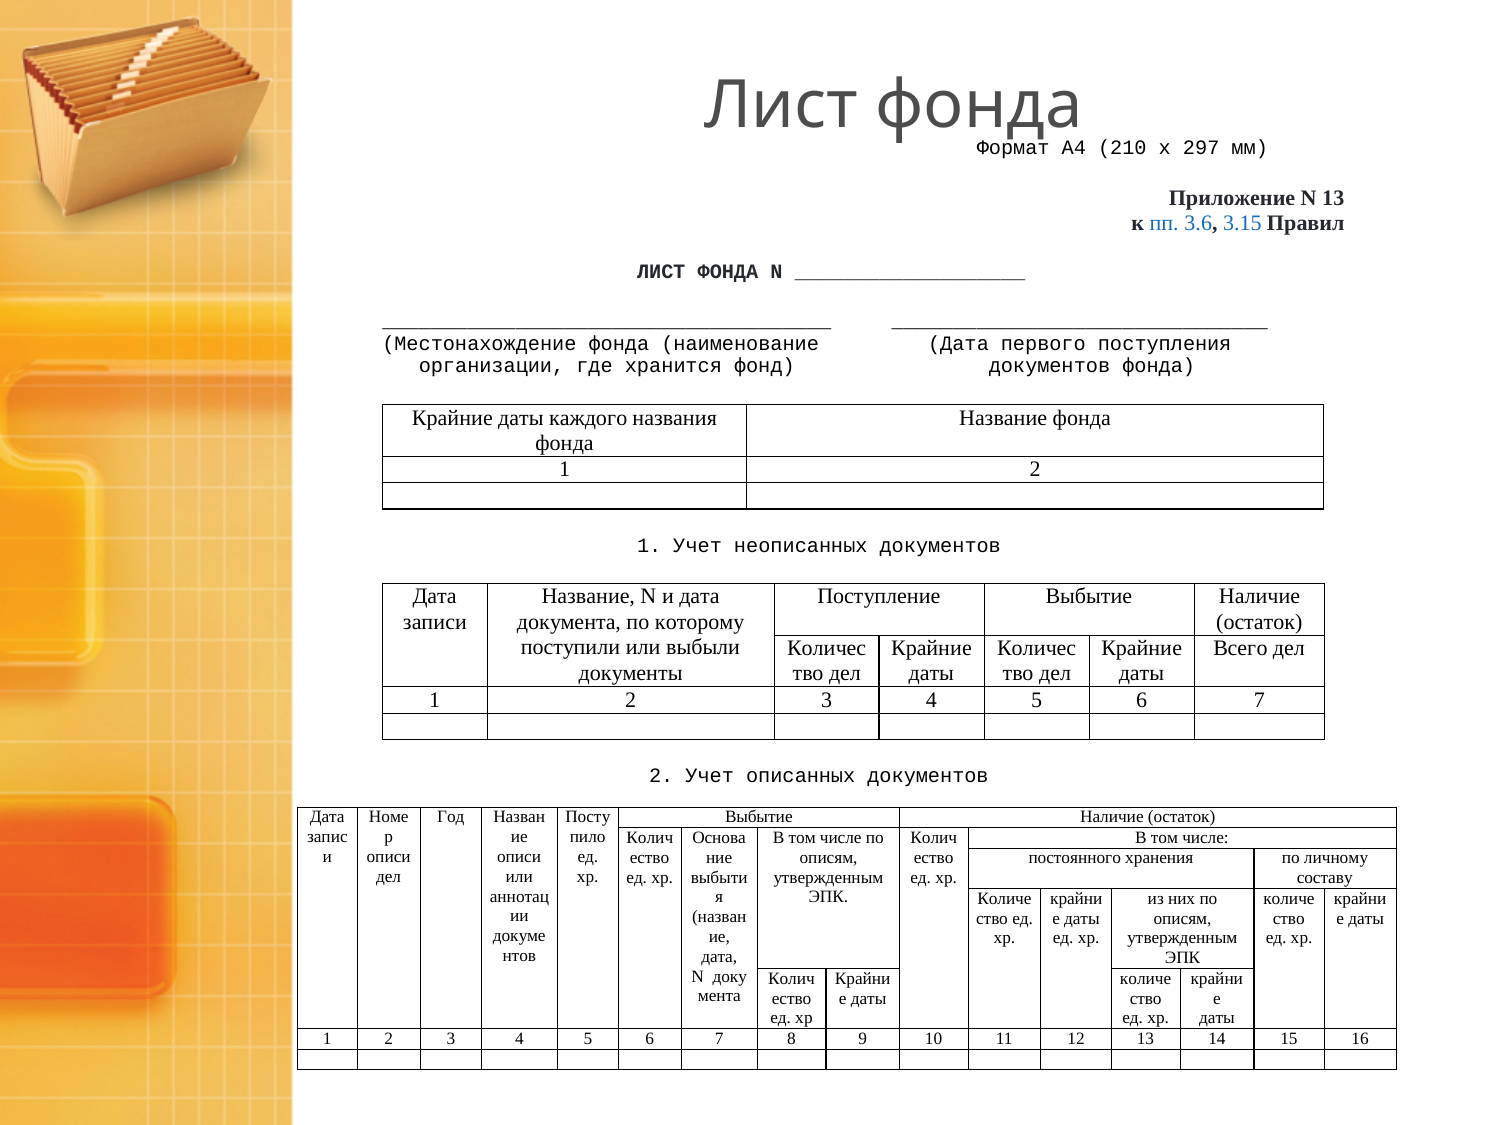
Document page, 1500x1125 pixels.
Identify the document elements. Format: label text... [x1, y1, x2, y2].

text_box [288, 786, 1409, 1107]
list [371, 136, 1353, 785]
title Лист фонда [324, 37, 1463, 244]
picture [0, 0, 1500, 1125]
